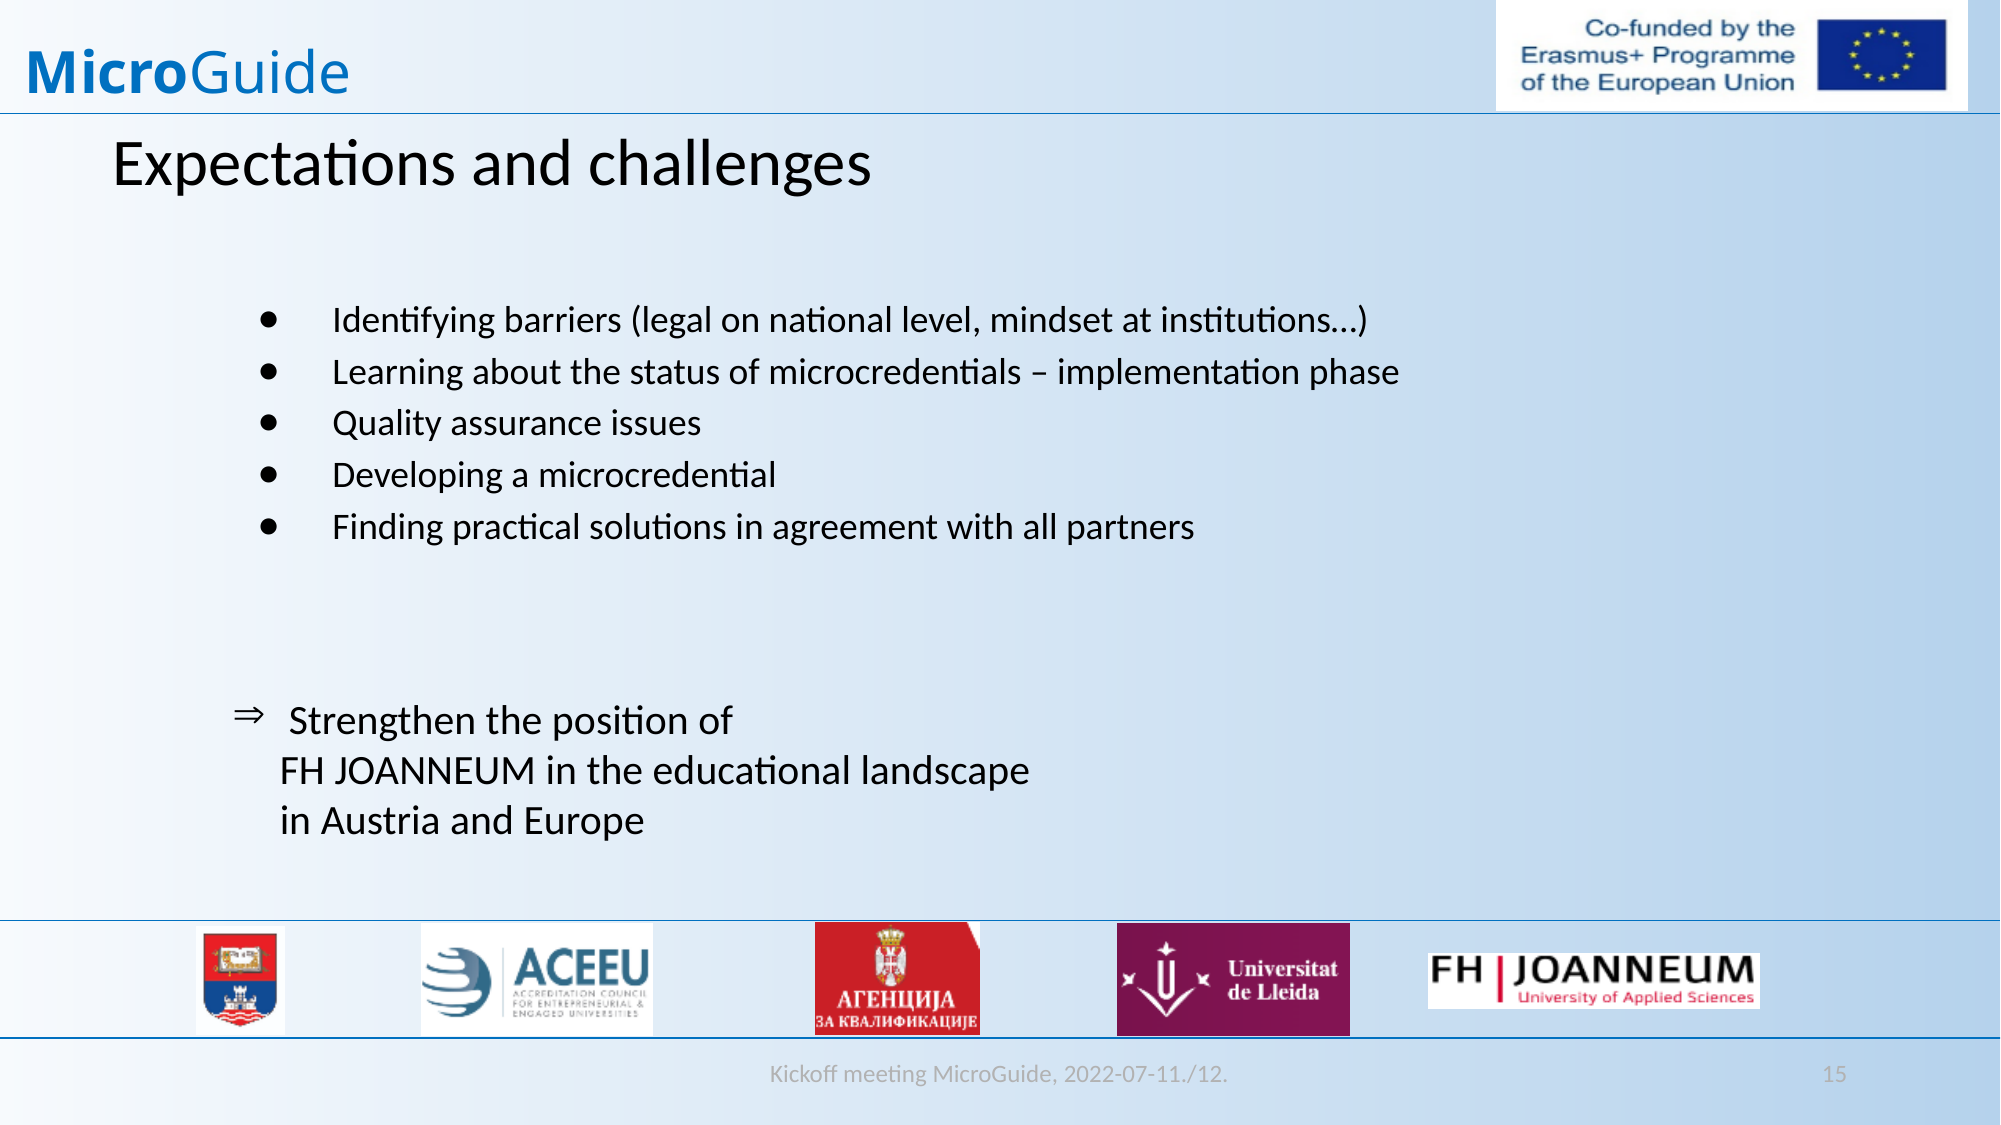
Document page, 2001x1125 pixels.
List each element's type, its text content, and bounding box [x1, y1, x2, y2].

footer Kickoff meeting MicroGuide, 2022-07-11./12. [662, 1042, 1338, 1103]
picture [421, 923, 653, 1036]
title Expectations and challenges [97, 116, 1962, 211]
picture [196, 926, 285, 1035]
list Identifying barriers (legal on national level, mindset at institutions…) Learning about the status of microcredentials – implementation phase Quality assurance issues Developing a microcredential Finding practical solutions in agreement with all partners [217, 273, 1863, 886]
picture [1117, 923, 1350, 1036]
text_box Strengthen the position of FH JOANNEUM in the educational landscape in Austria and Europe [217, 685, 1423, 851]
picture [1496, 0, 1968, 111]
slide_number 15 [1412, 1042, 1863, 1103]
picture [1428, 953, 1760, 1009]
picture [815, 922, 980, 1035]
